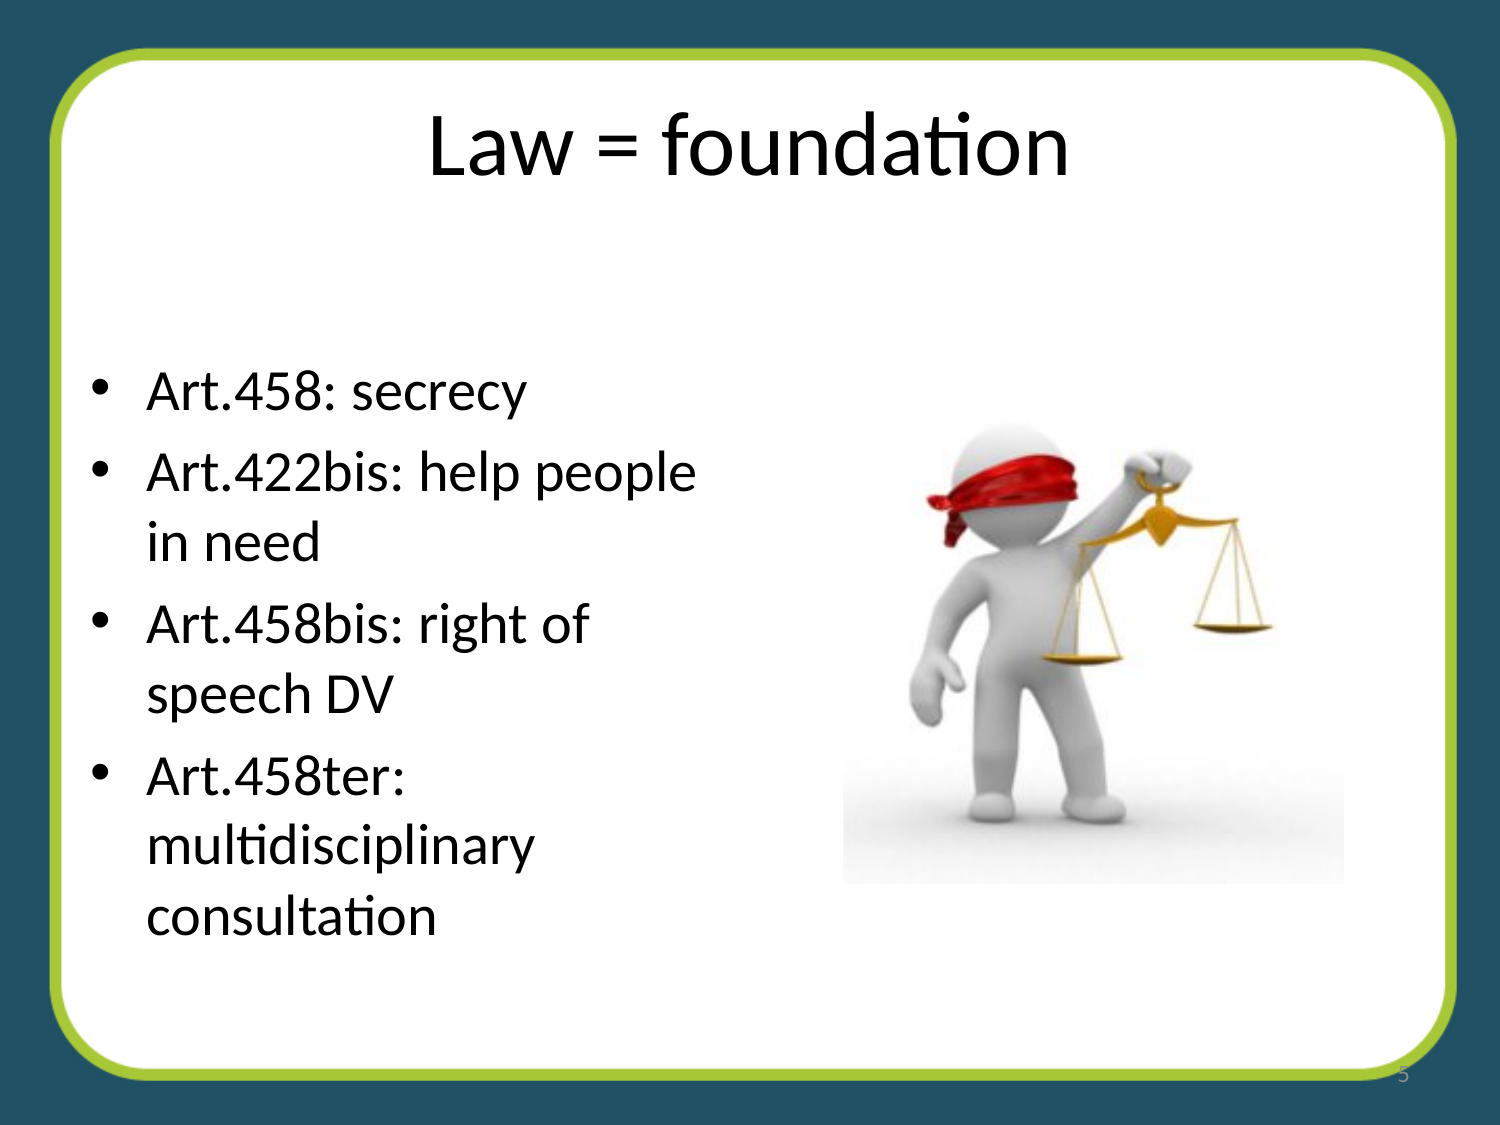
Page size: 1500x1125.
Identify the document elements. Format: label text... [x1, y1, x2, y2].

picture [0, 0, 1500, 1125]
slide_number 5 [1074, 1042, 1425, 1103]
title Law = foundation [75, 45, 1425, 233]
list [843, 383, 1345, 884]
list Art.458: secrecy Art.422bis: help people in need Art.458bis: right of speech DV Art.458ter: multidisciplinary consultation [75, 262, 738, 1005]
